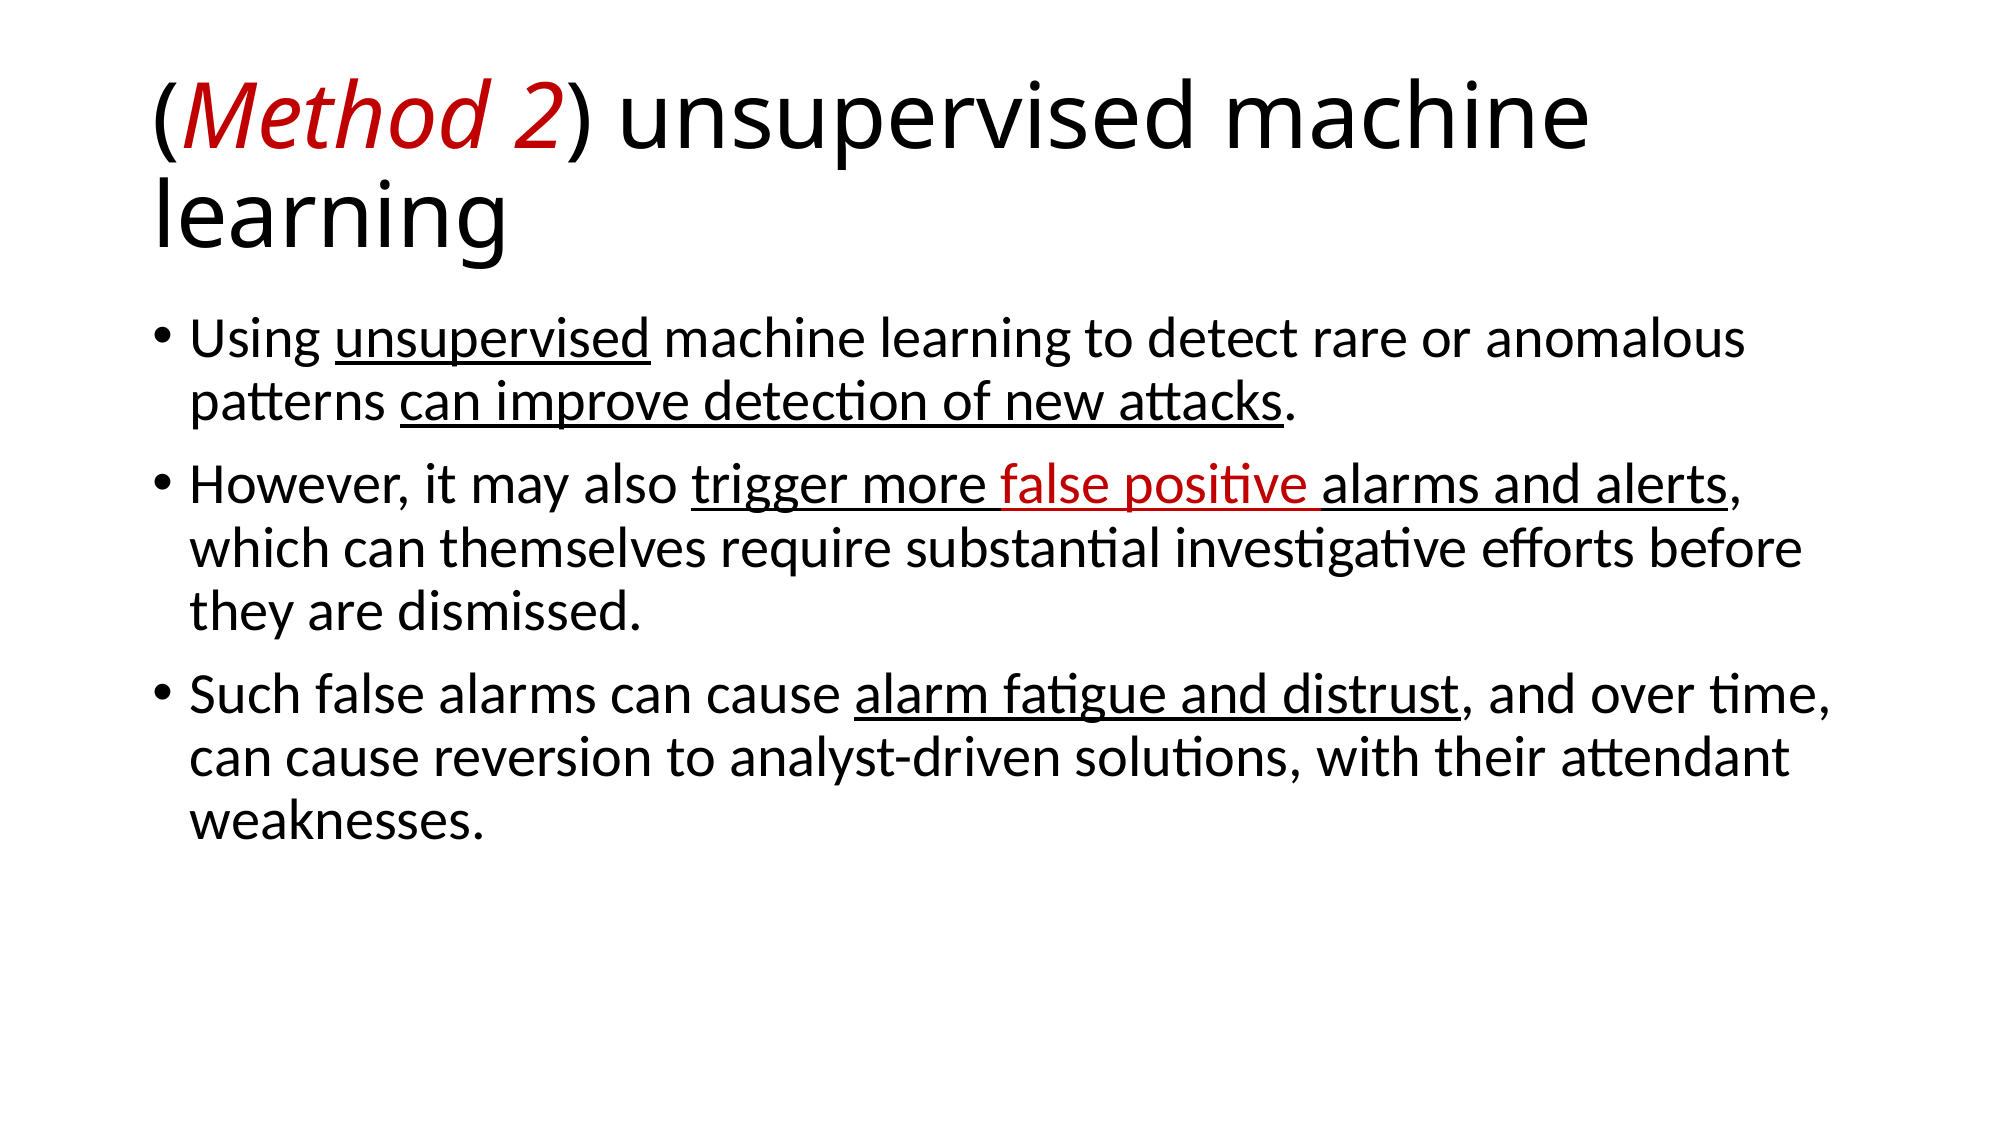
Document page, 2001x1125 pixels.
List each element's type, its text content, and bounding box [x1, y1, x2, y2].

title (Method 2) unsupervised machine learning [137, 59, 1863, 278]
list Using unsupervised machine learning to detect rare or anomalous patterns can improve detection of new attacks. However, it may also trigger more false positive alarms and alerts, which can themselves require substantial investigative efforts before they are dismissed. Such false alarms can cause alarm fatigue and distrust, and over time, can cause reversion to analyst-driven solutions, with their attendant weaknesses. [137, 299, 1863, 1014]
